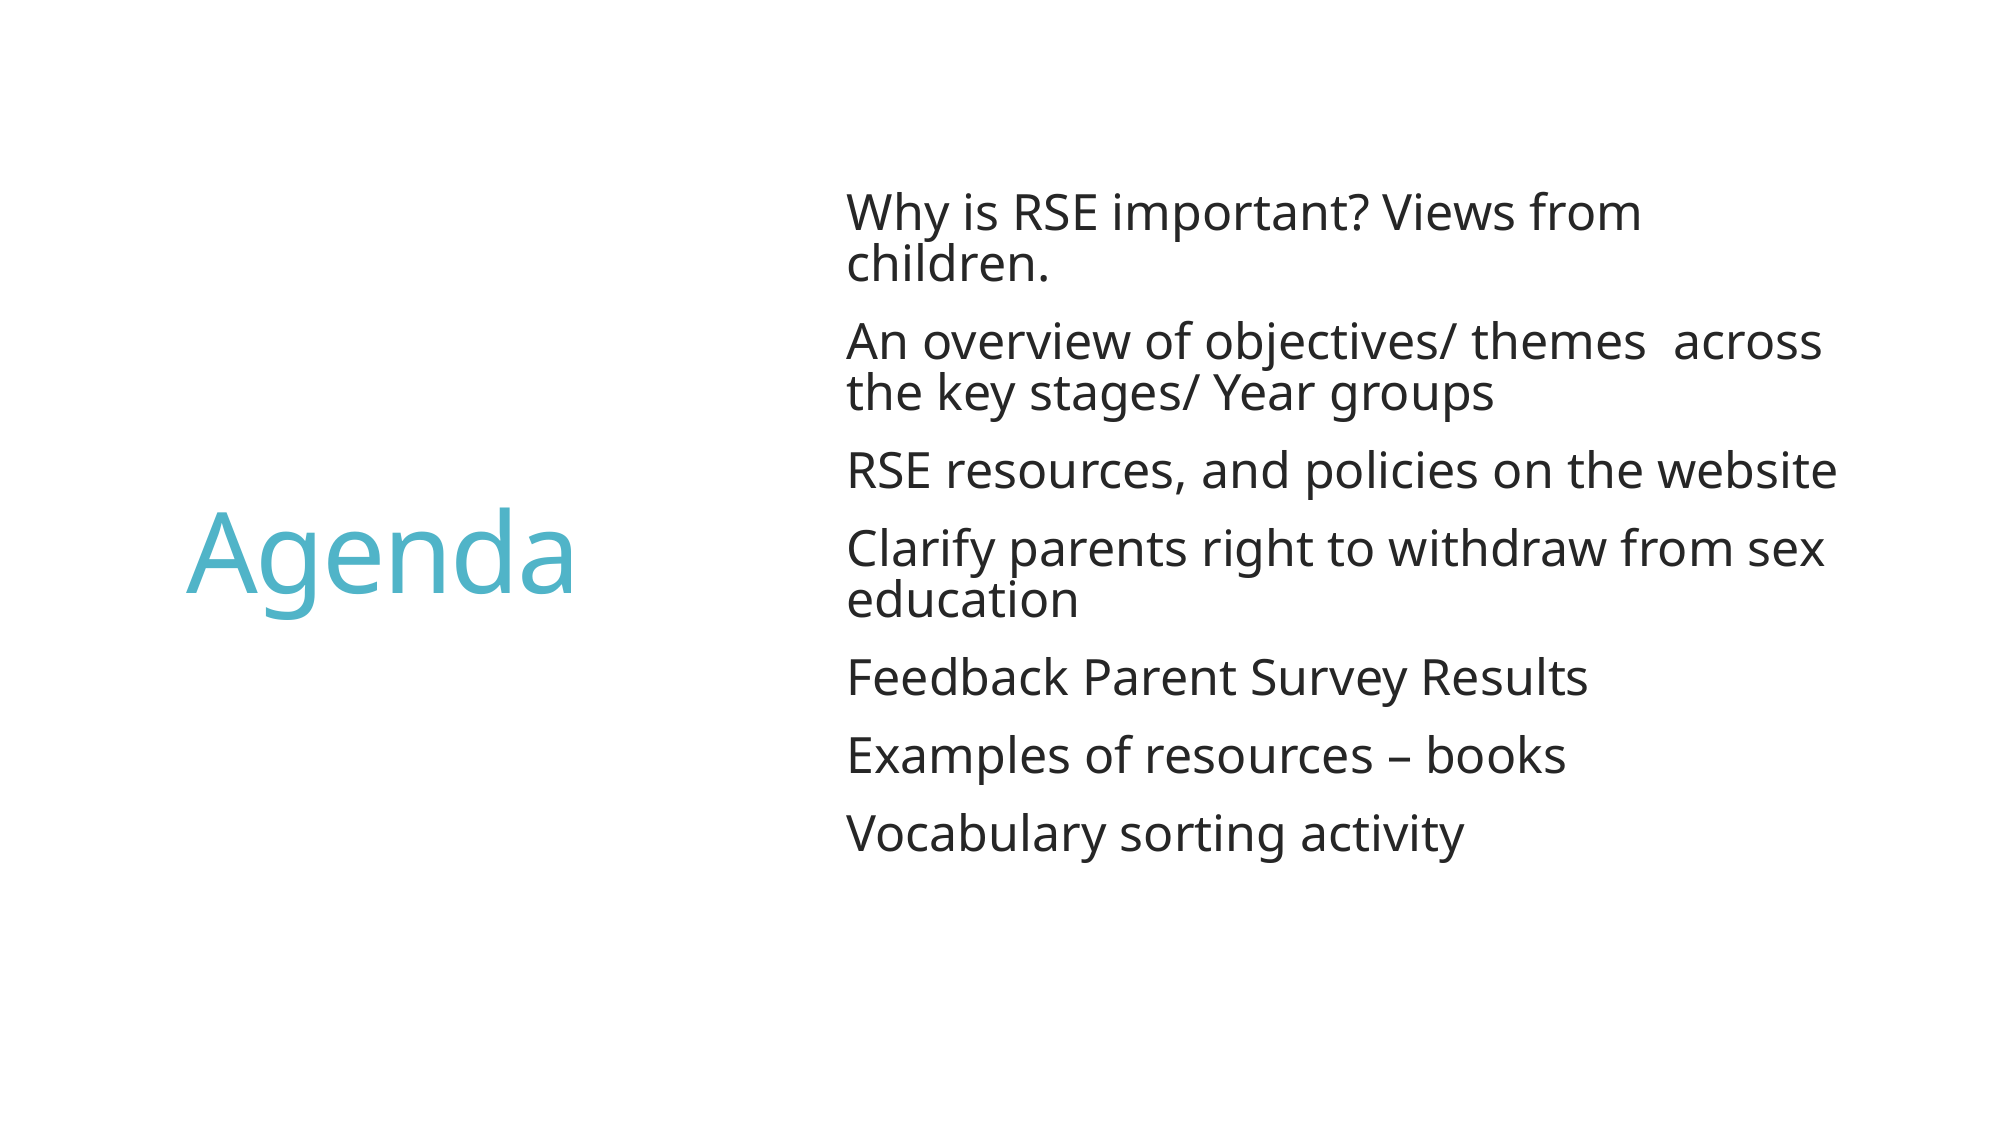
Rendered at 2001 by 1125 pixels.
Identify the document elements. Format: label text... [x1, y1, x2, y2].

title Agenda [171, 193, 713, 926]
list Why is RSE important? Views from children. An overview of objectives/ themes across the key stages/ Year groups RSE resources, and policies on the website Clarify parents right to withdraw from sex education Feedback Parent Survey Results Examples of resources – books Vocabulary sorting activity [816, 181, 1857, 938]
